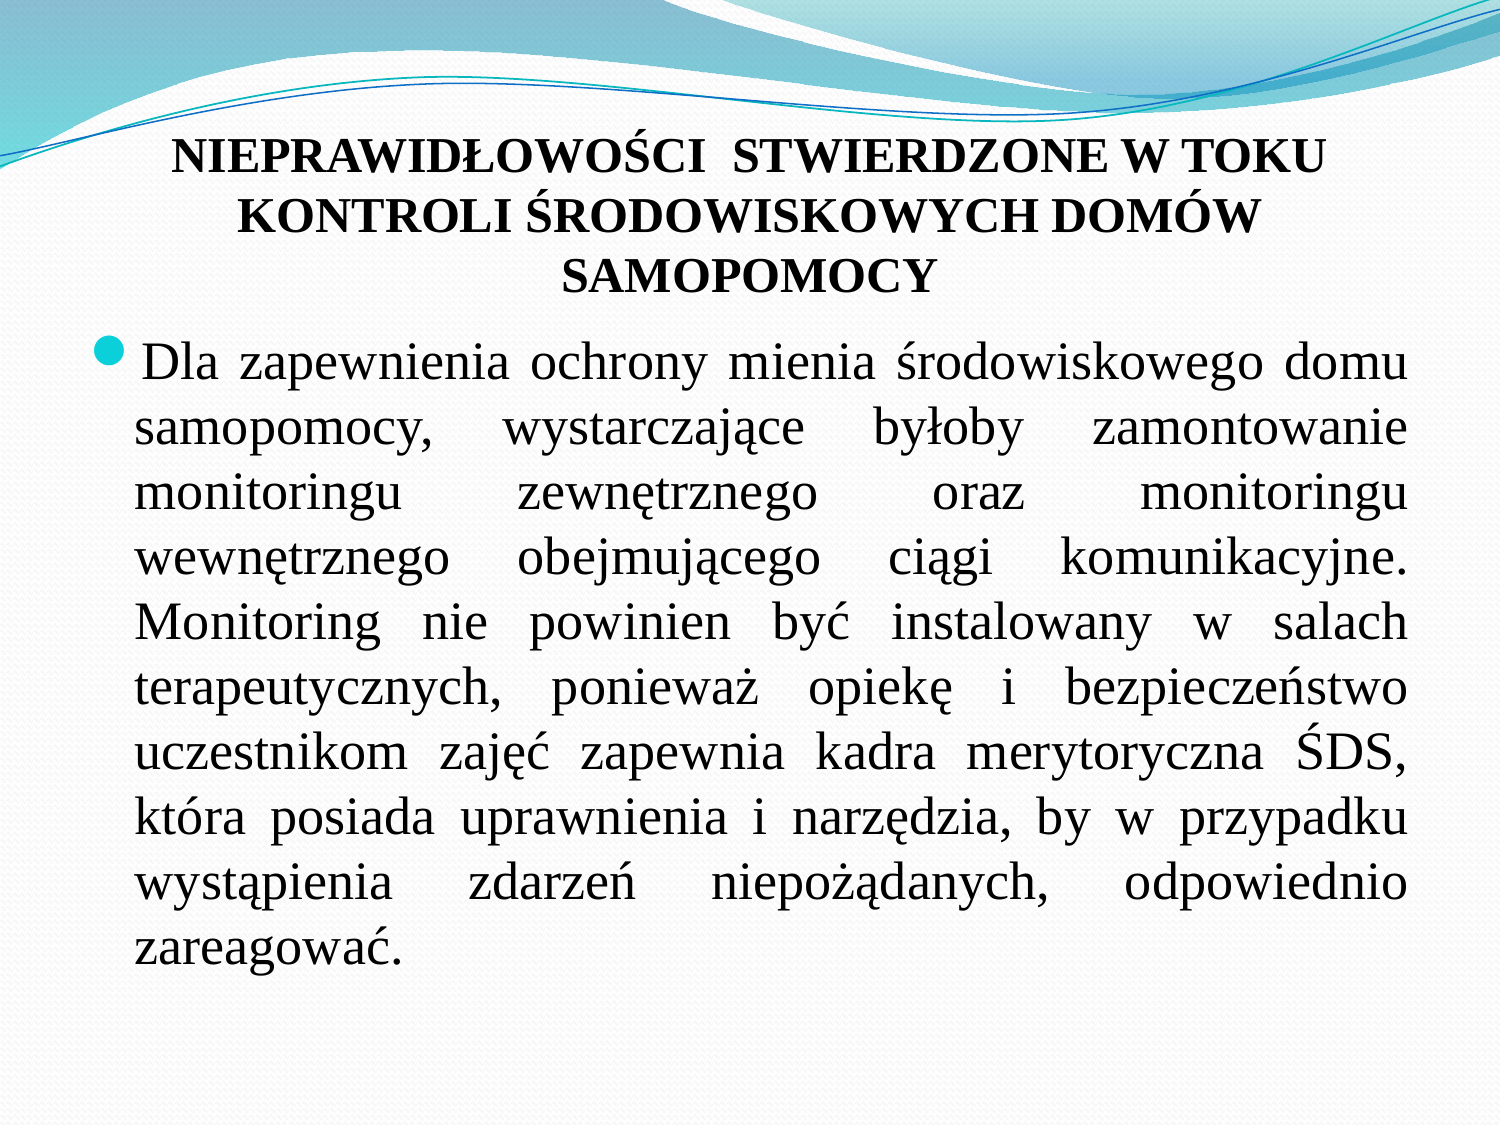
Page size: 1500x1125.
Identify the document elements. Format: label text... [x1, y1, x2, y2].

list Dla zapewnienia ochrony mienia środowiskowego domu samopomocy, wystarczające byłoby zamontowanie monitoringu zewnętrznego oraz monitoringu wewnętrznego obejmującego ciągi komunikacyjne. Monitoring nie powinien być instalowany w salach terapeutycznych, ponieważ opiekę i bezpieczeństwo uczestnikom zajęć zapewnia kadra merytoryczna ŚDS, która posiada uprawnienia i narzędzia, by w przypadku wystąpienia zdarzeń niepożądanych, odpowiednio zareagować. [75, 317, 1425, 1038]
title NIEPRAWIDŁOWOŚCI STWIERDZONE W TOKU KONTROLI ŚRODOWISKOWYCH DOMÓW SAMOPOMOCY [75, 115, 1425, 303]
